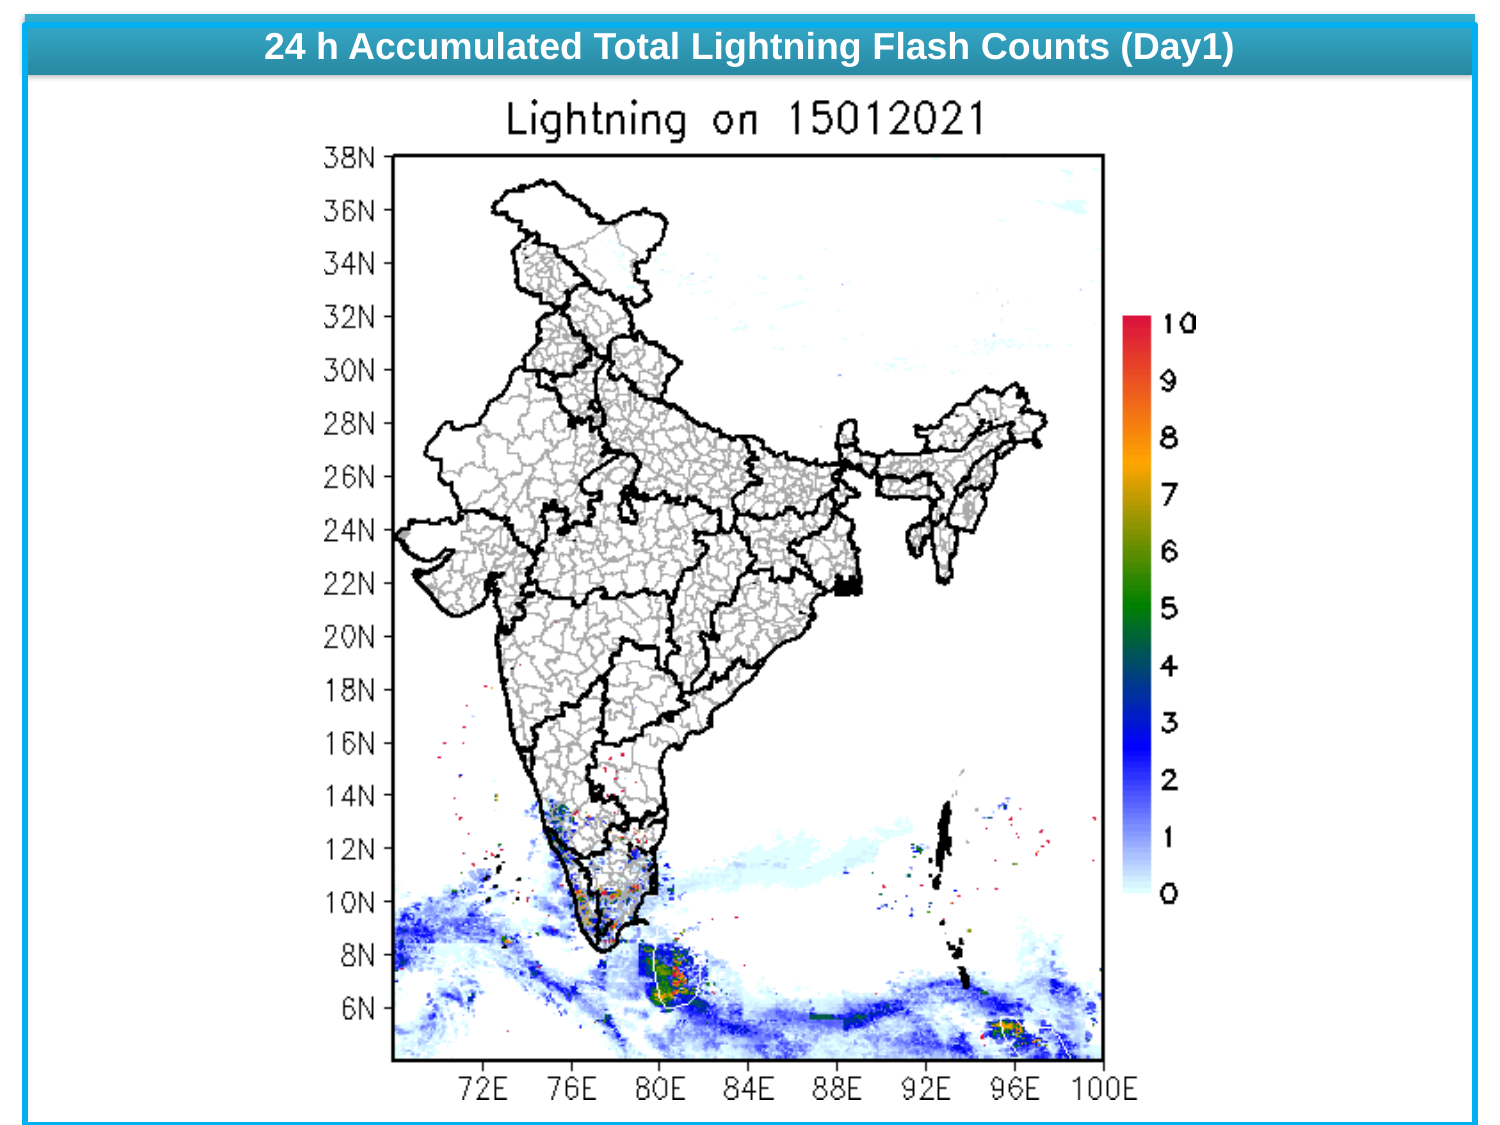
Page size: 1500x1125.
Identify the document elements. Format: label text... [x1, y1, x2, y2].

text_box [23, 23, 1477, 1125]
text_box 24 h Accumulated Total Lightning Flash Counts (Day1) [24, 14, 1475, 23]
picture [324, 99, 1196, 1101]
